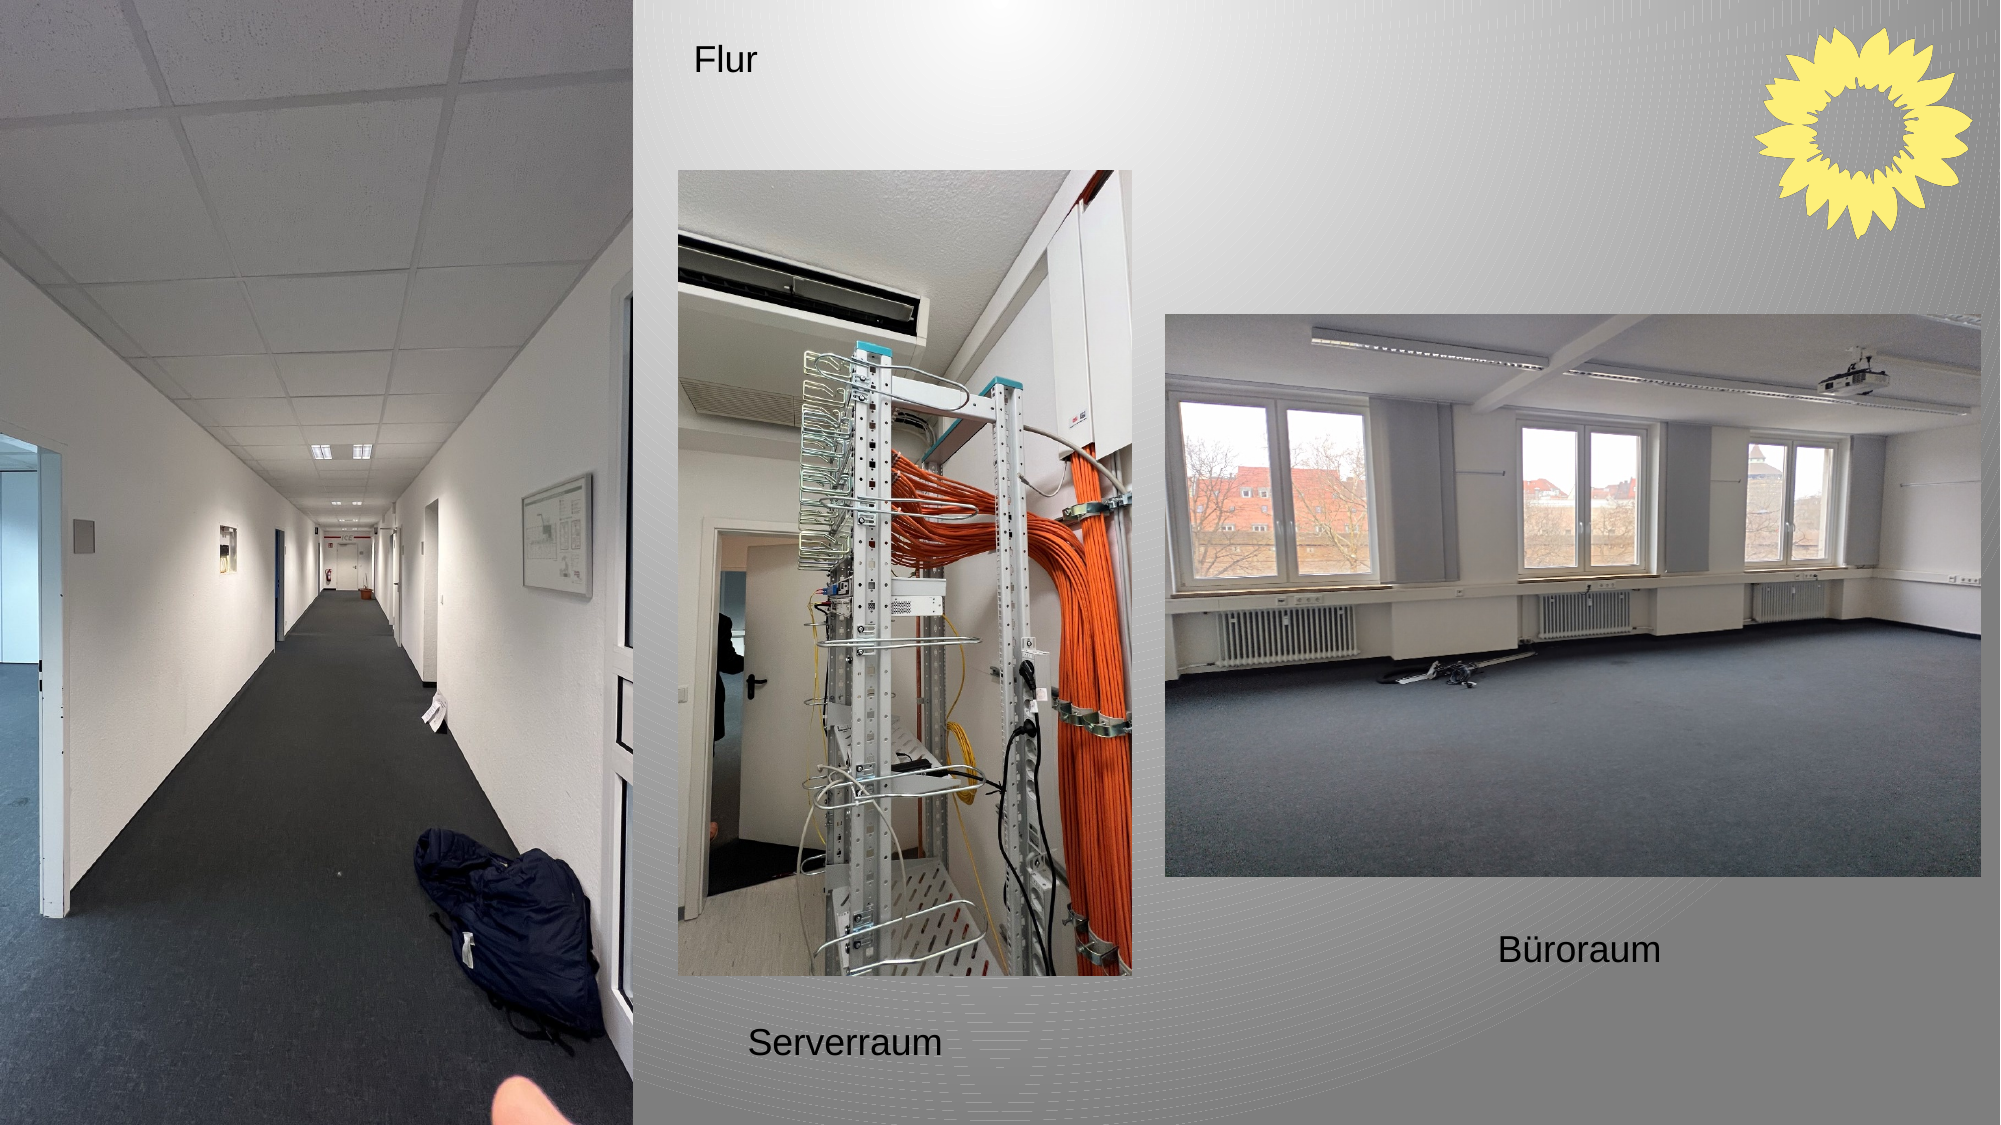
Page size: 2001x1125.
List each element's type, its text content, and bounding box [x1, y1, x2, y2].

picture [0, 0, 633, 1125]
picture [1754, 27, 1973, 240]
text_box Serverraum [732, 1011, 1063, 1071]
text_box Büroraum [1482, 917, 1780, 977]
text_box Flur [678, 27, 866, 88]
picture [1164, 313, 1981, 877]
picture [678, 170, 1132, 976]
